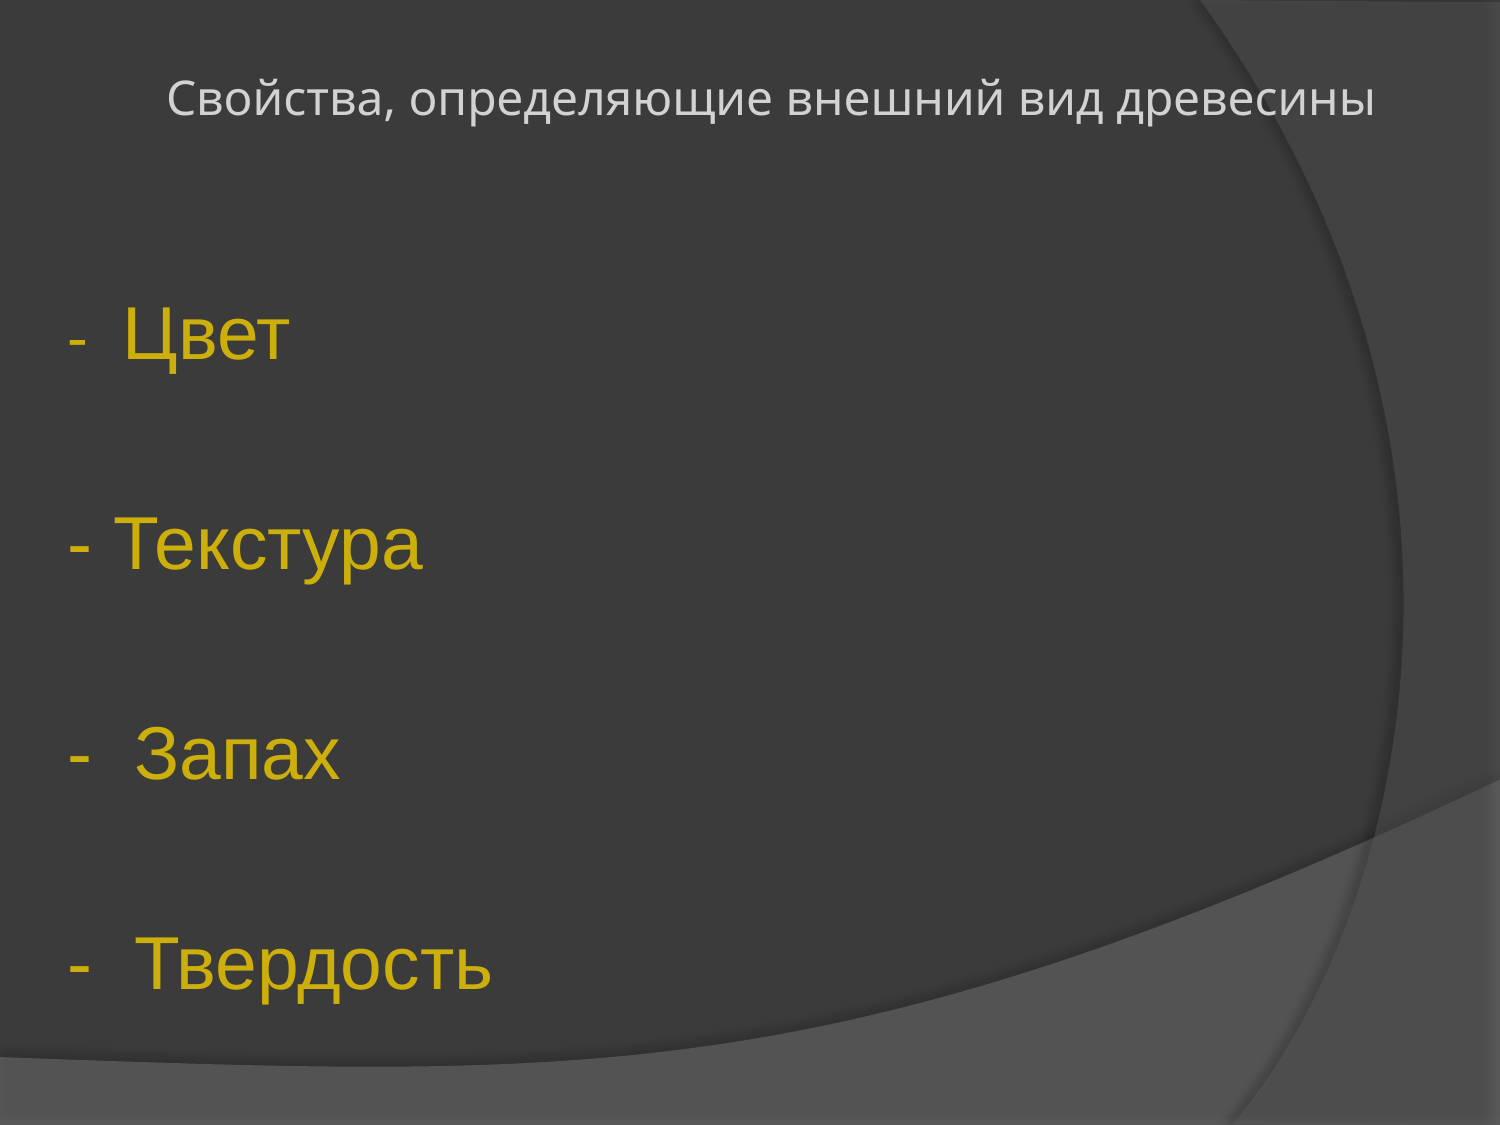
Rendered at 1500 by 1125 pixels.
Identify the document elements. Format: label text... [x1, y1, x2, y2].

list - Цвет - Текстура - Запах - Твердость [46, 187, 1454, 1090]
title Свойства, определяющие внешний вид древесины [76, 42, 1467, 150]
